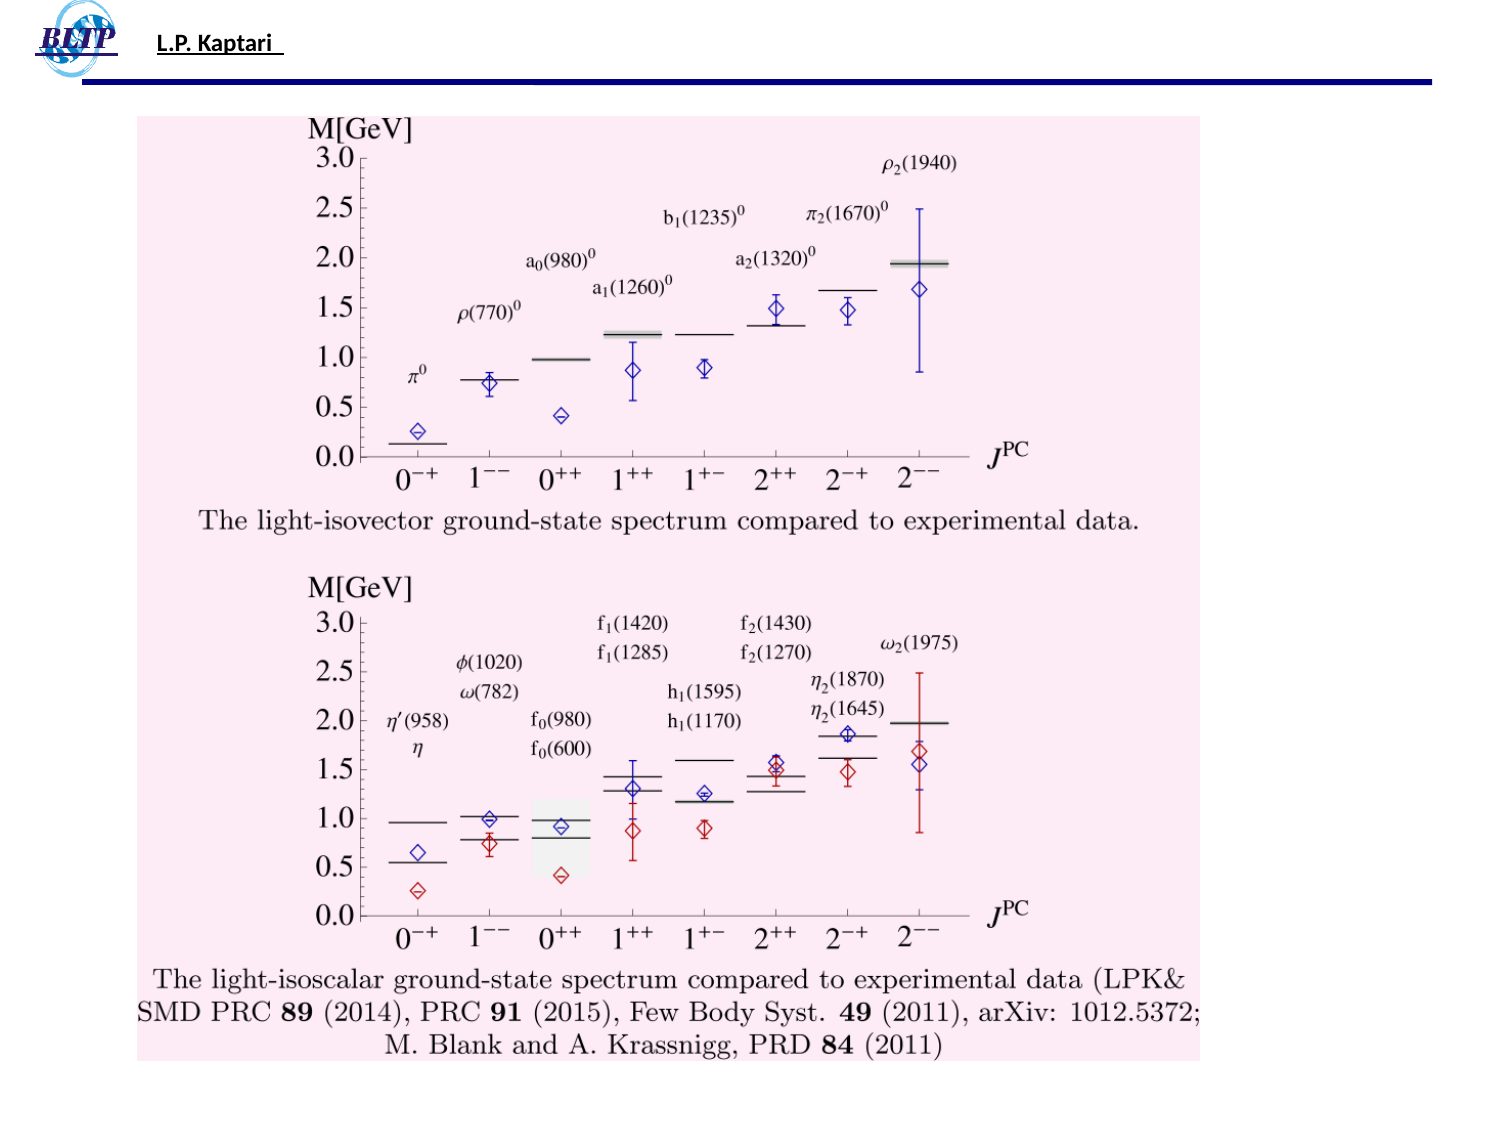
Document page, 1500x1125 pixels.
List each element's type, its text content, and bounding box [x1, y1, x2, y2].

picture [34, 0, 118, 83]
picture [136, 116, 1200, 1061]
text_box L.P. Kaptari [142, 19, 758, 64]
